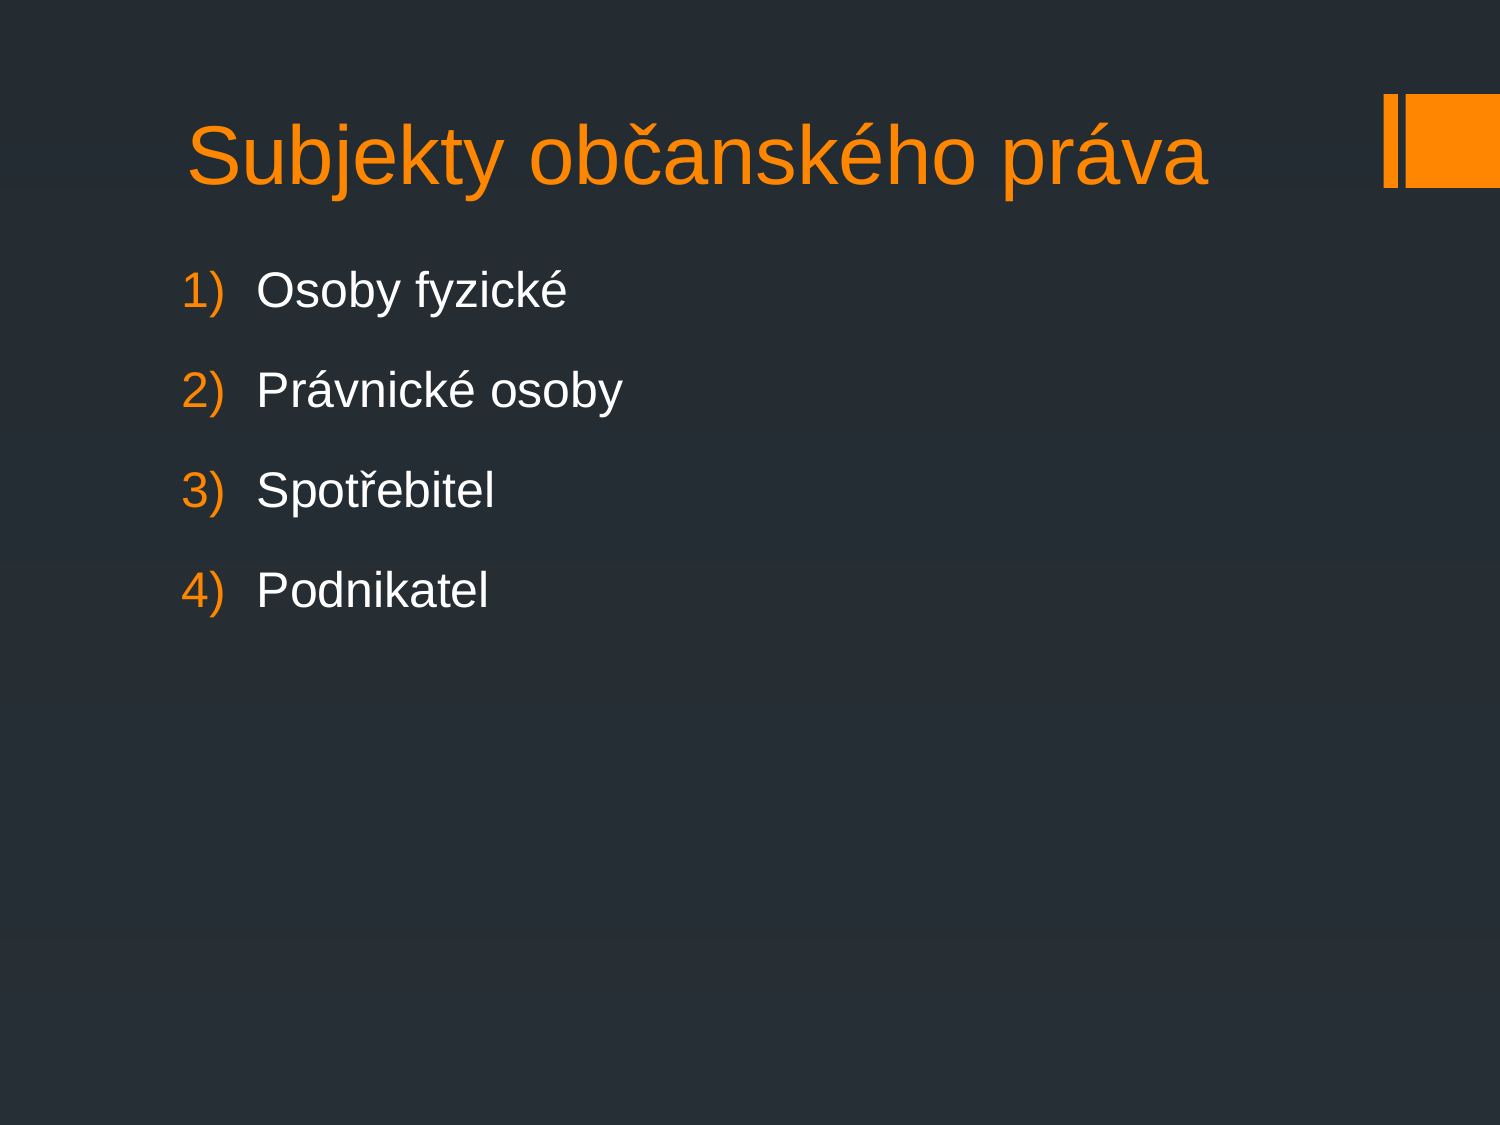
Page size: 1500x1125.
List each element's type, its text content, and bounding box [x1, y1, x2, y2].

title Subjekty občanského práva [171, 19, 1353, 209]
list Osoby fyzické Právnické osoby Spotřebitel Podnikatel [159, 219, 1339, 1024]
